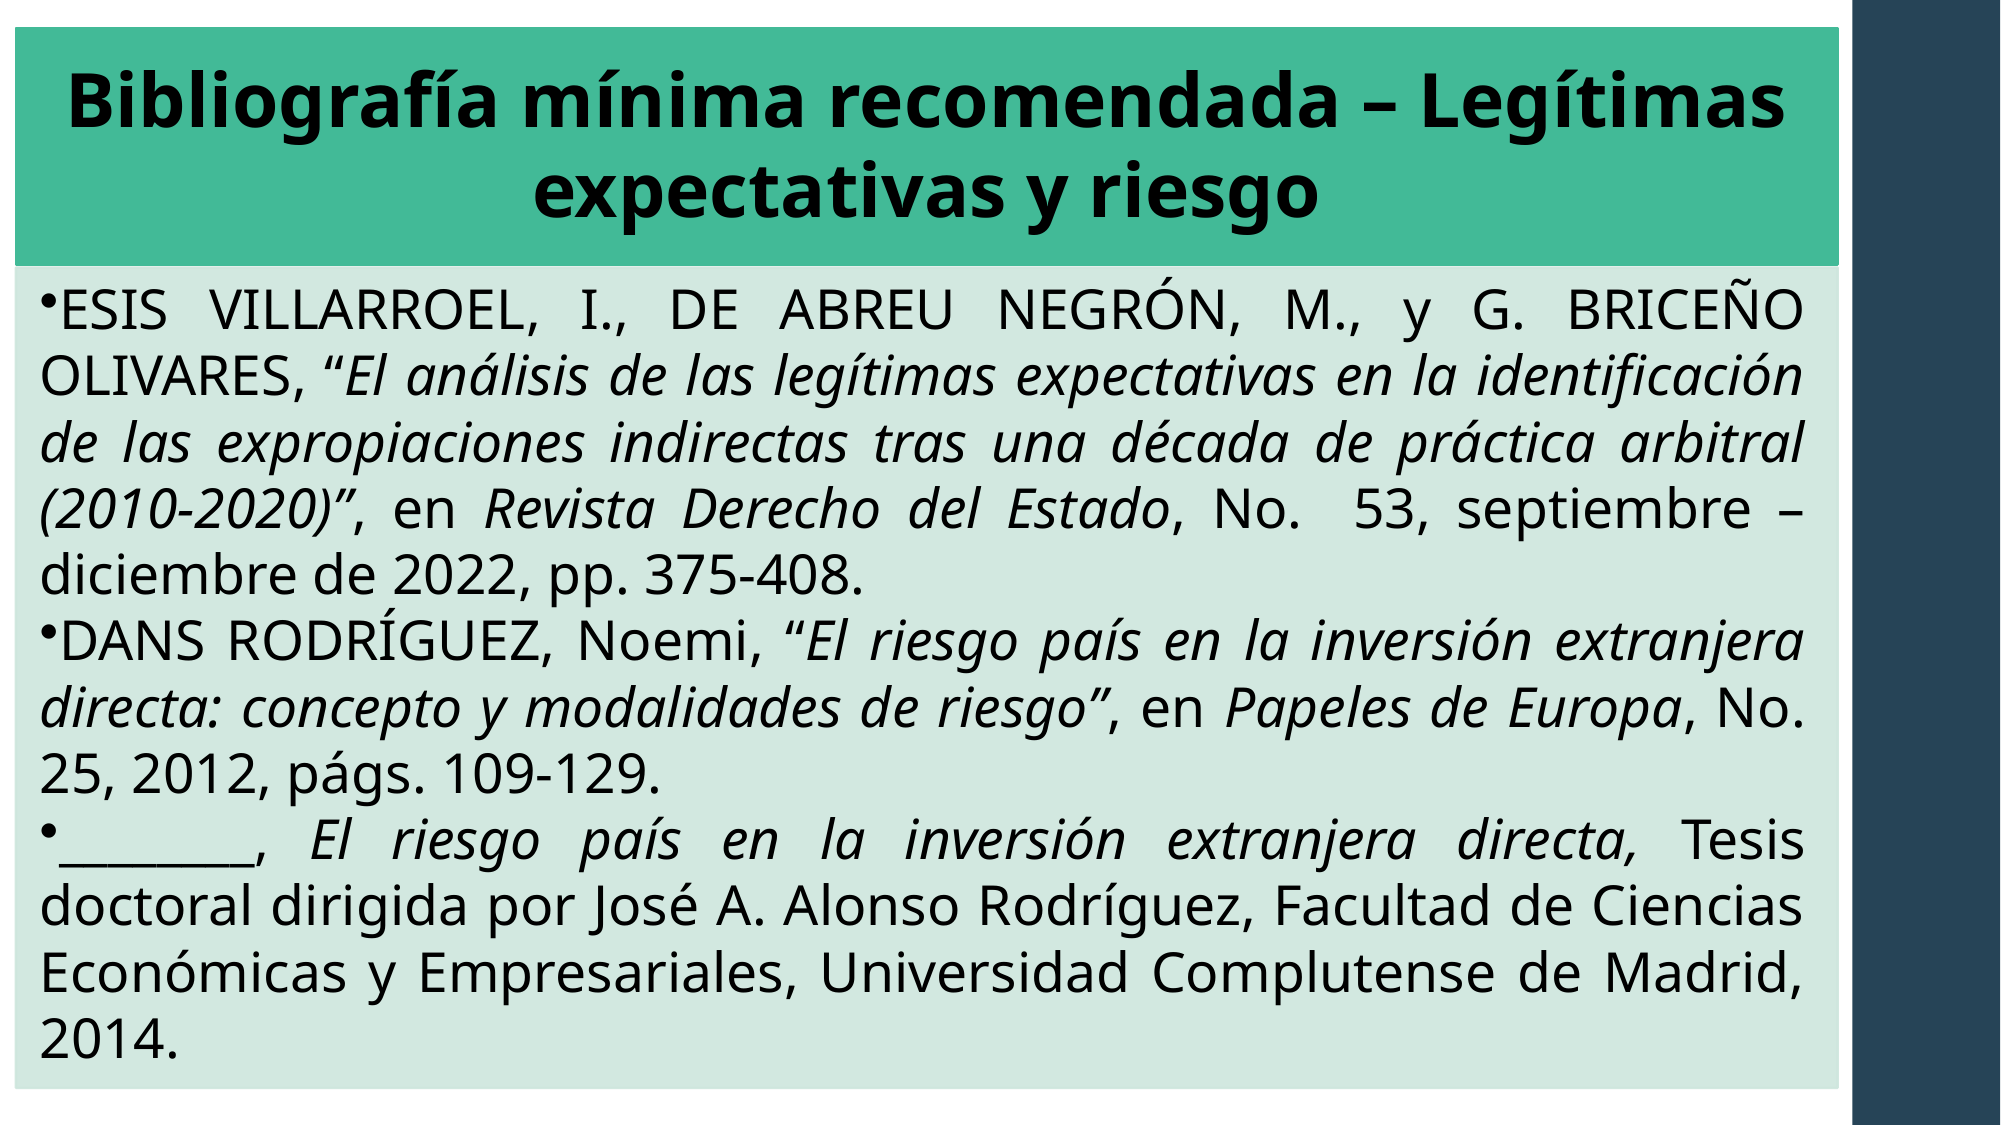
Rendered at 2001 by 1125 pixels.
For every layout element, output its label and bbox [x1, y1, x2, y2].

list [14, 40, 1839, 1076]
